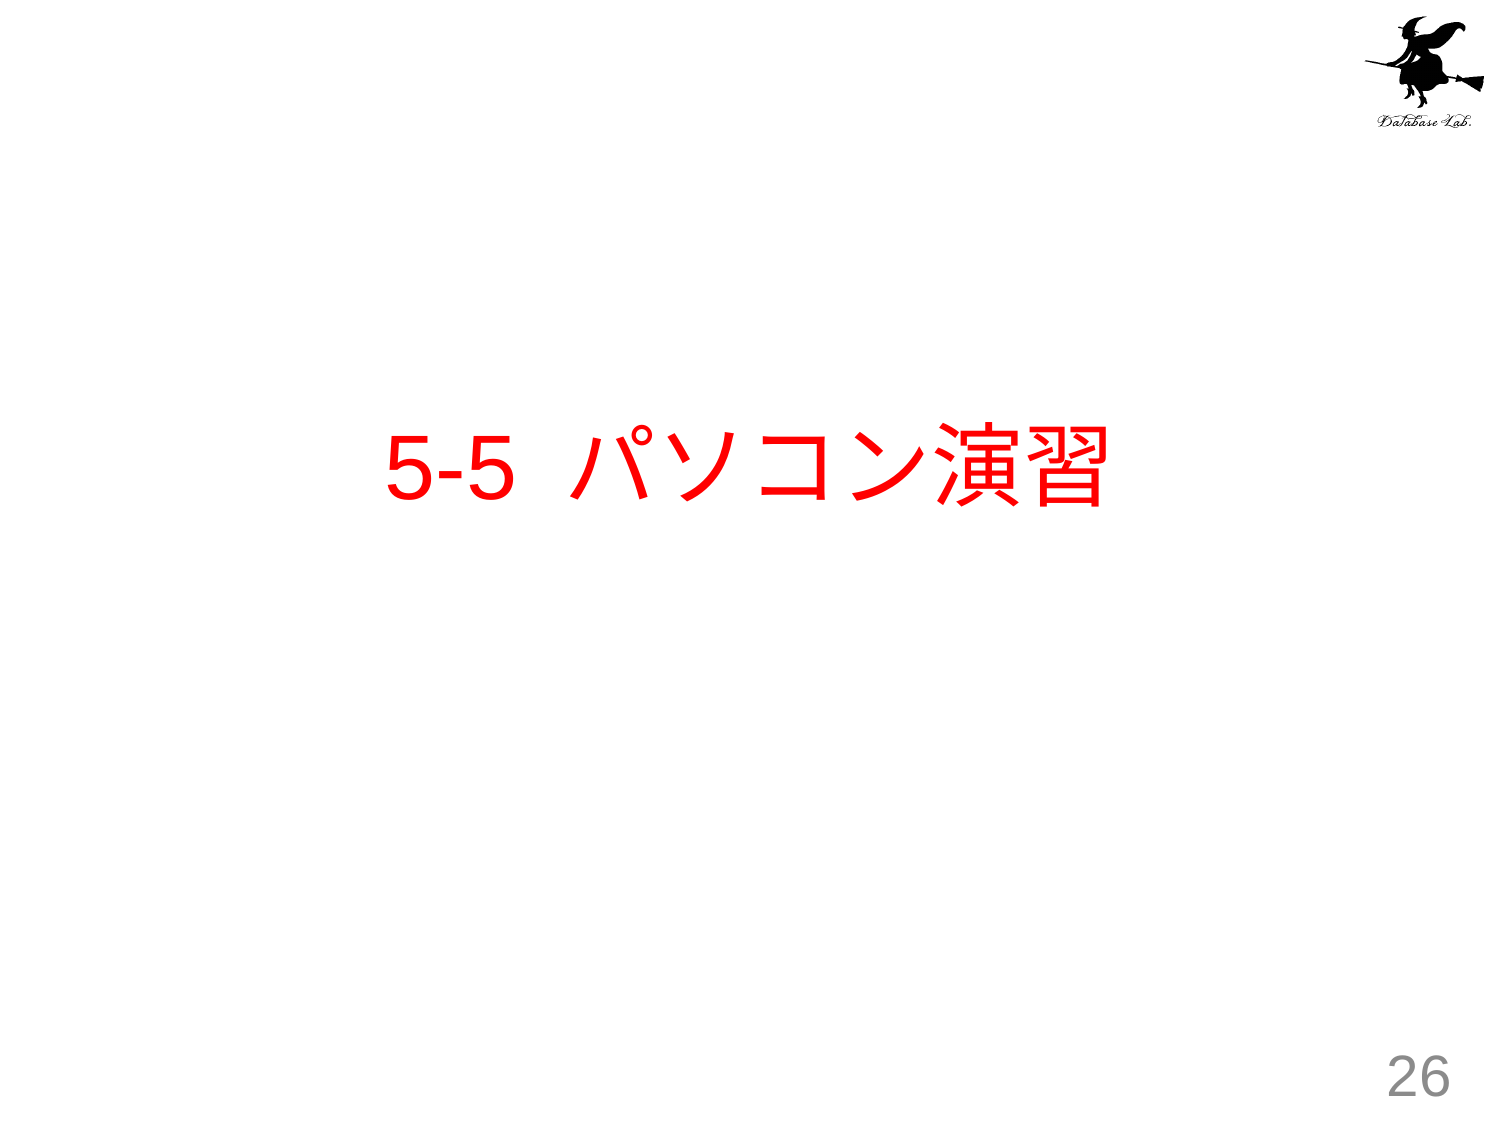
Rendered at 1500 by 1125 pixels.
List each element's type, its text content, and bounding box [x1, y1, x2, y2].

title 5-5 パソコン演習 [112, 349, 1388, 591]
slide_number 26 [1129, 1042, 1467, 1103]
picture [1362, 14, 1486, 130]
